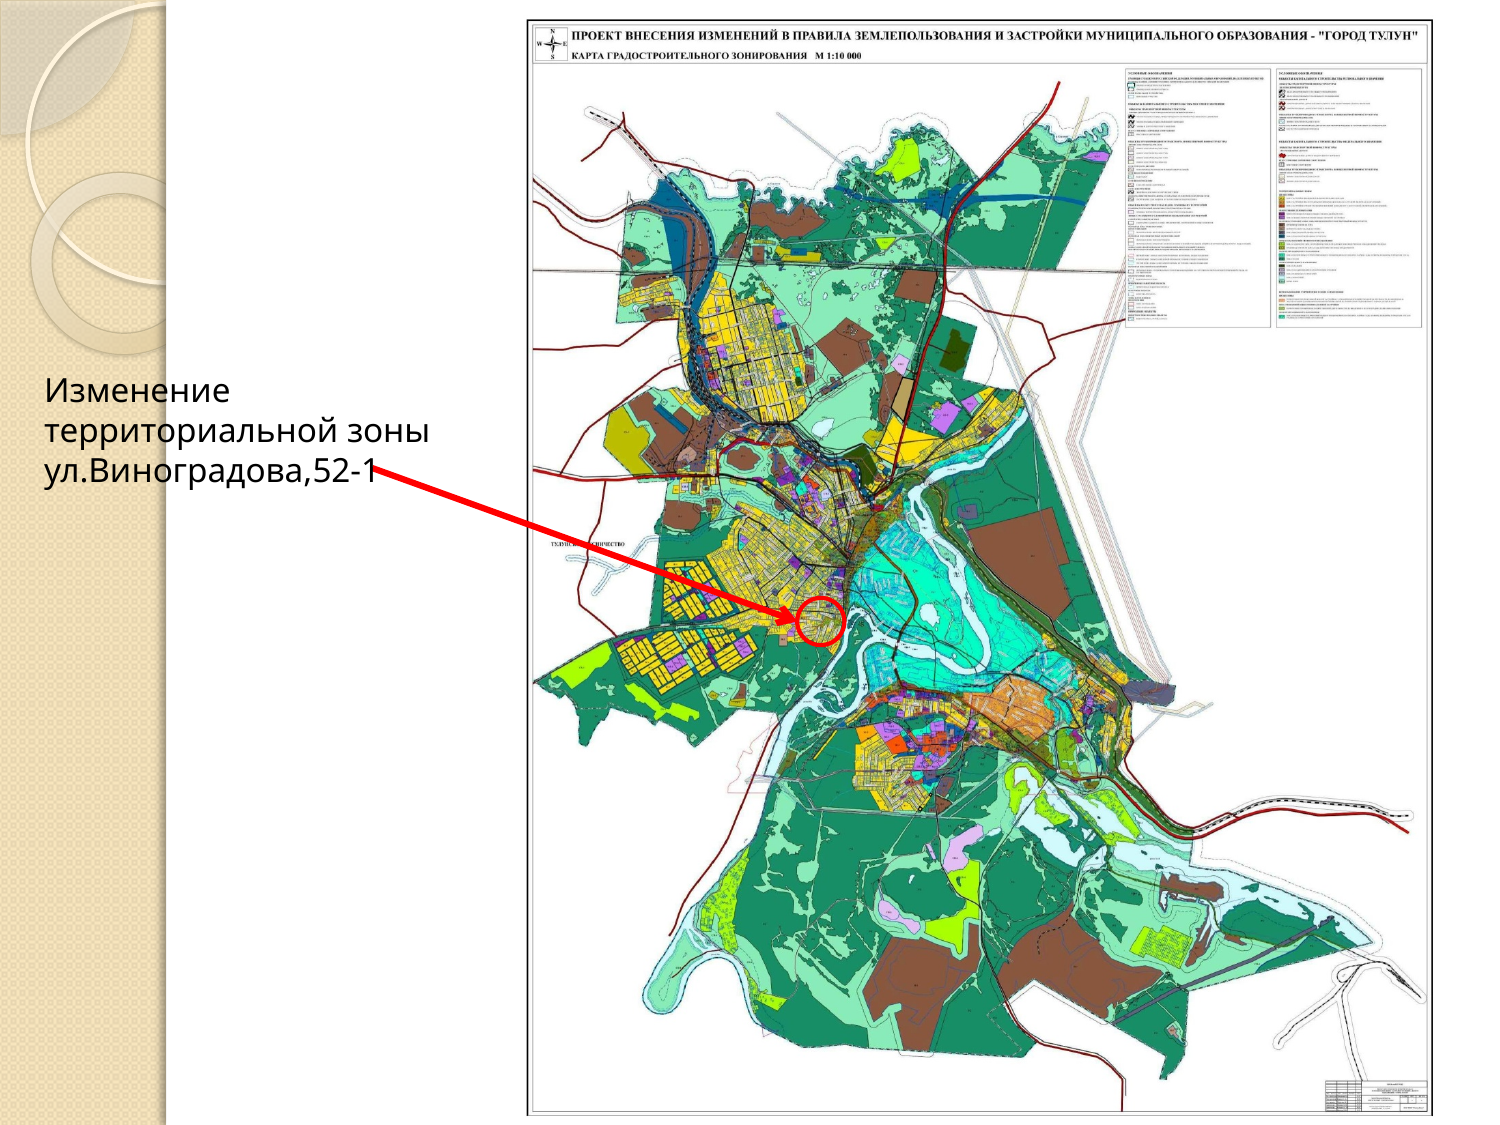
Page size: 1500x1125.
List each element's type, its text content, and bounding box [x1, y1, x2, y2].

picture [501, 0, 1459, 1125]
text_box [371, 467, 798, 622]
text_box Изменение территориальной зоны ул.Виноградова,52-1 [29, 361, 493, 497]
